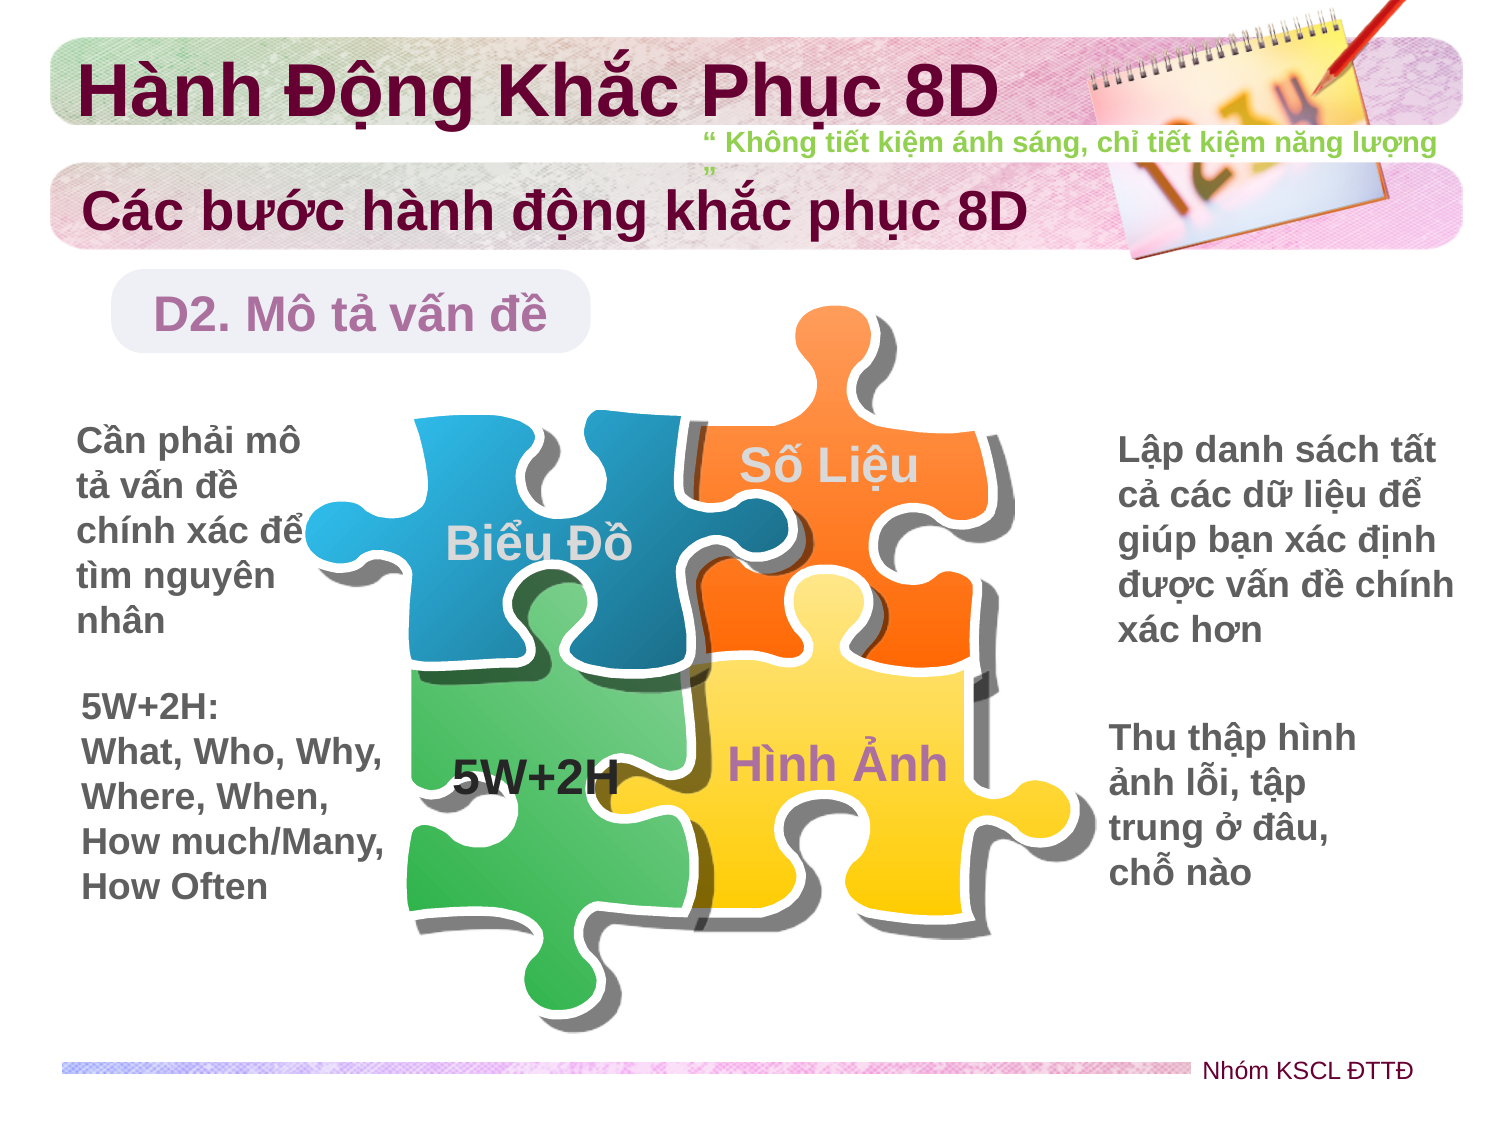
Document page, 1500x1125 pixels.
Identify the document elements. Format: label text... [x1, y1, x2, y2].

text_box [299, 299, 1076, 1014]
text_box Thu thập hình ảnh lỗi, tập trung ở đâu, chỗ nào [1093, 706, 1419, 901]
text_box “ Không tiết kiệm ánh sáng, chỉ tiết kiệm năng lượng ” [687, 115, 1475, 201]
picture [62, 1062, 1187, 1074]
text_box D2. Mô tả vấn đề [109, 266, 593, 356]
title Các bước hành động khắc phục 8D [66, 168, 1075, 249]
picture [50, 163, 1463, 260]
text_box Lập danh sách tất cả các dữ liệu để giúp bạn xác định được vấn đề chính xác hơn [1102, 417, 1496, 658]
text_box Nhóm KSCL ĐTTĐ [1187, 1047, 1475, 1100]
picture [50, 0, 1463, 125]
text_box Hành Động Khắc Phục 8D [61, 46, 1024, 127]
text_box Cần phải mô tả vấn đề chính xác để tìm nguyên nhân [61, 409, 294, 649]
text_box 5W+2H: What, Who, Why, Where, When, How much/Many, How Often [66, 674, 294, 915]
